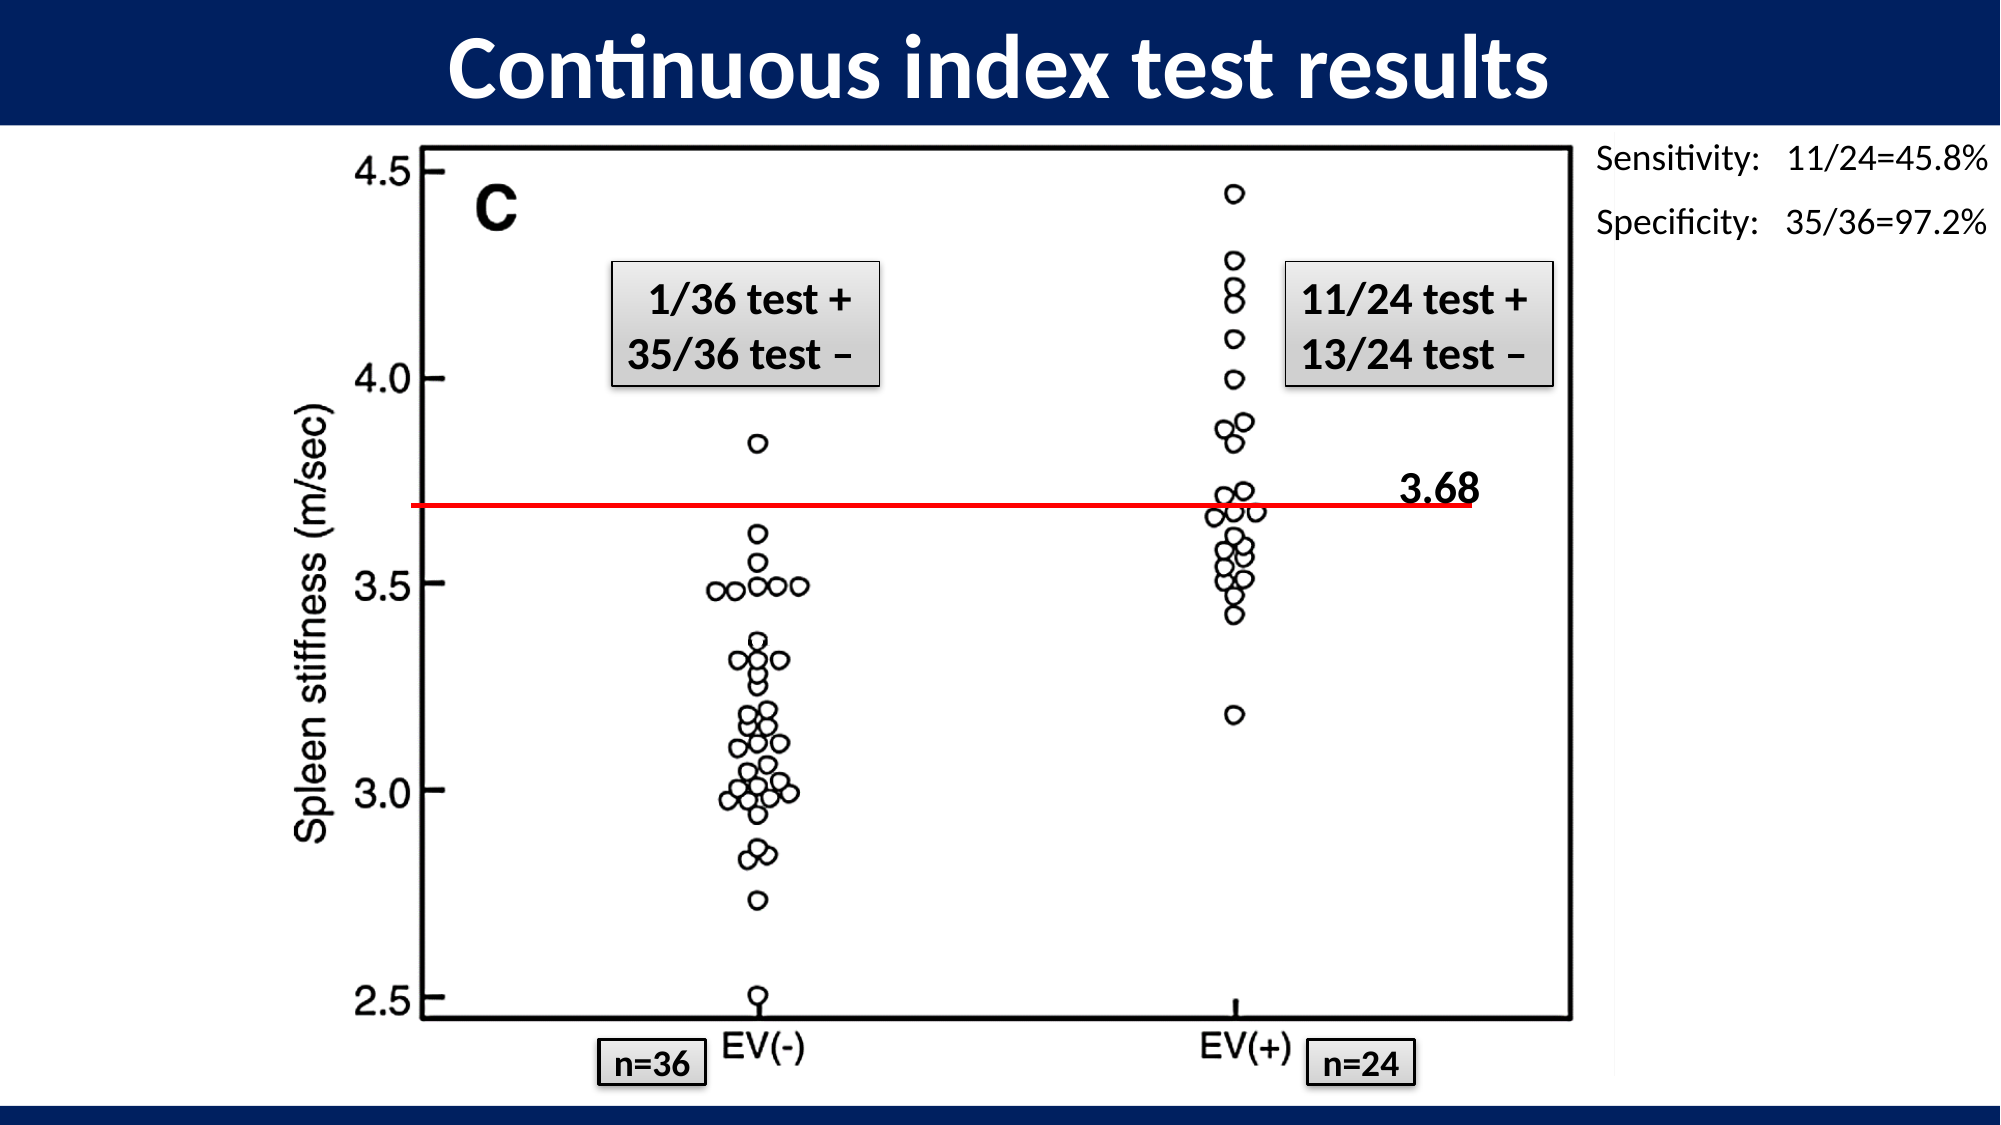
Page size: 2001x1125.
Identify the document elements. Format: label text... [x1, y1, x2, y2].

text_box Specificity: 35/36=97.2% [1620, 189, 2000, 250]
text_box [267, 131, 1615, 1077]
text_box [0, 1104, 2000, 1125]
text_box Continuous index test results [0, 0, 2000, 126]
text_box Sensitivity: 11/24=45.8% [1581, 126, 2000, 186]
